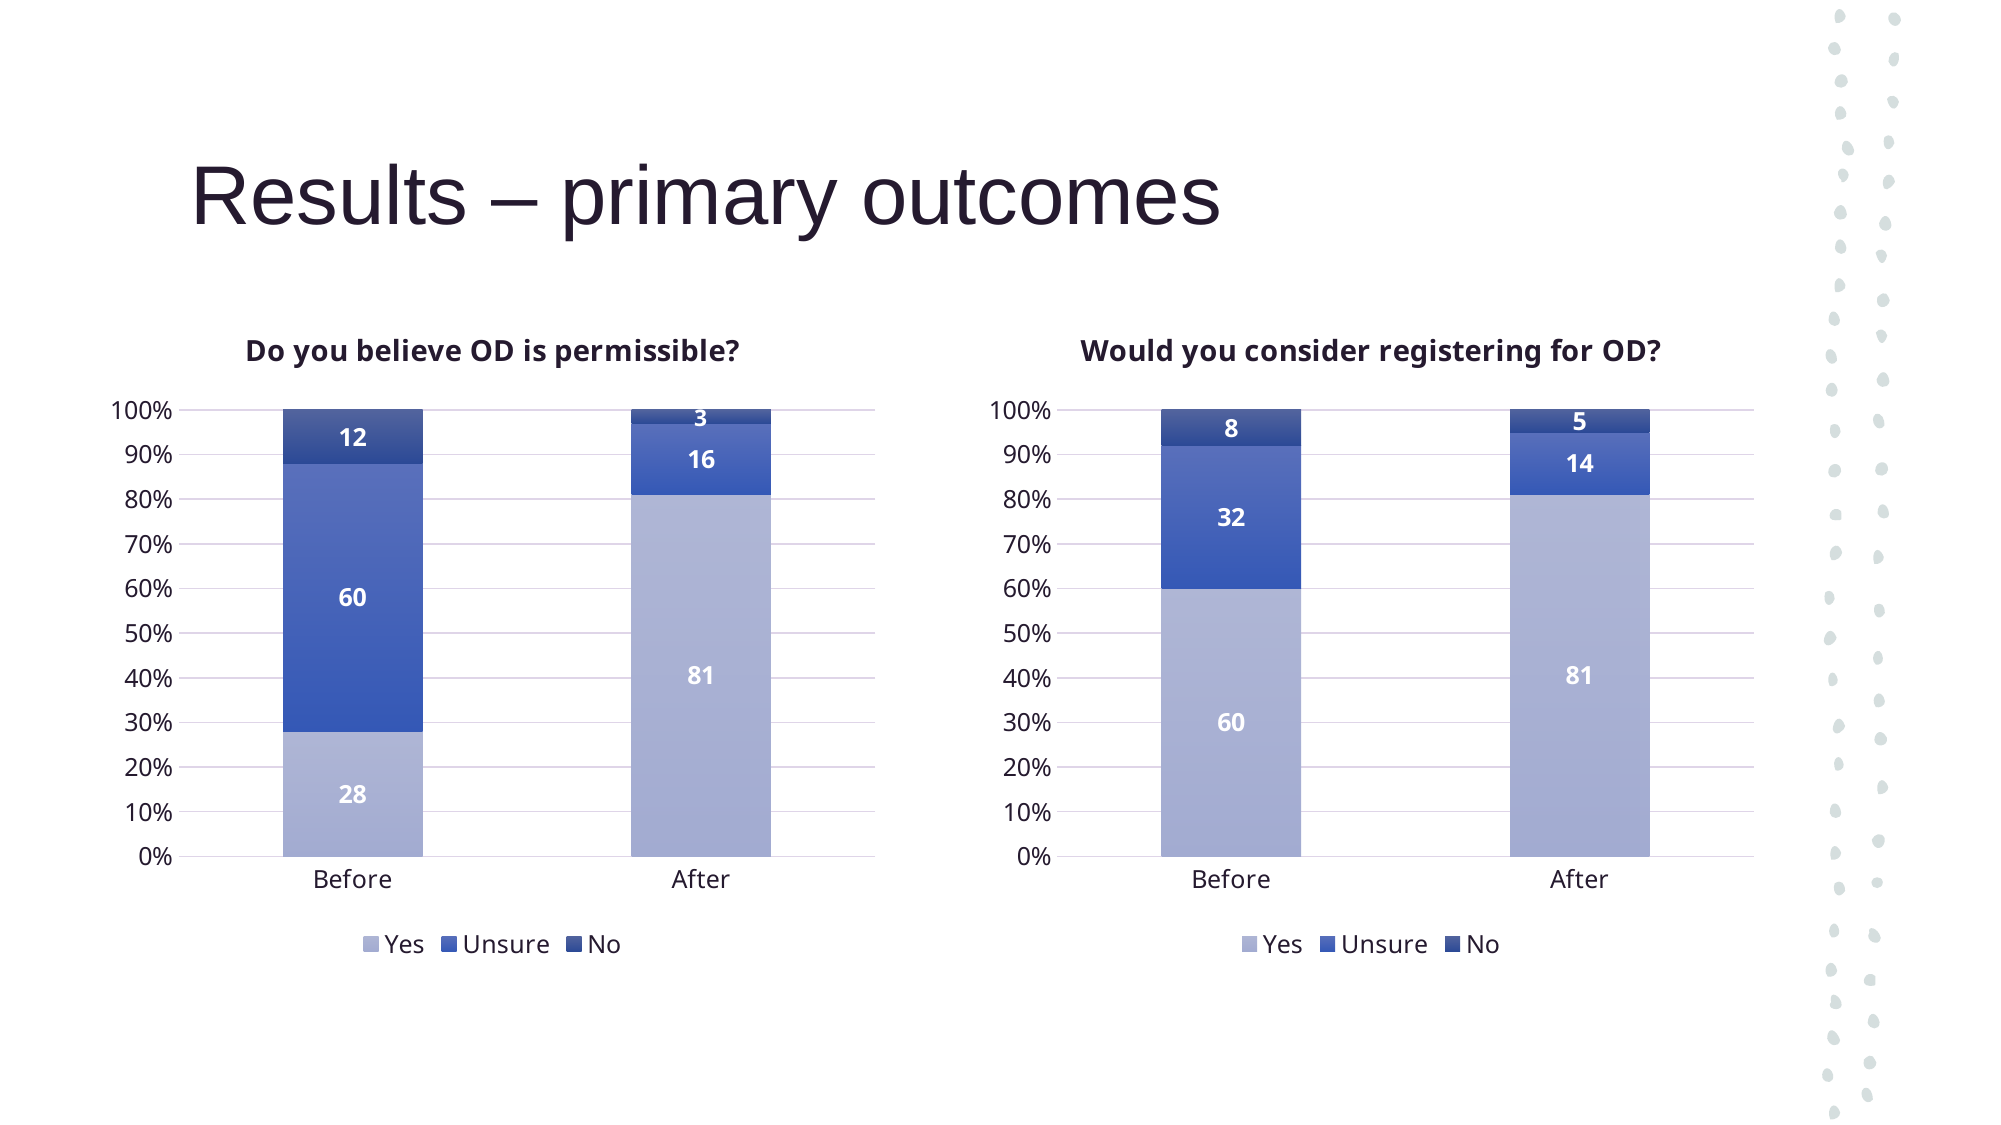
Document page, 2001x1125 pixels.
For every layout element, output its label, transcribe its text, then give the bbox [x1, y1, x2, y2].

chart [972, 299, 1770, 968]
title Results – primary outcomes [175, 82, 1756, 300]
chart [94, 299, 892, 968]
